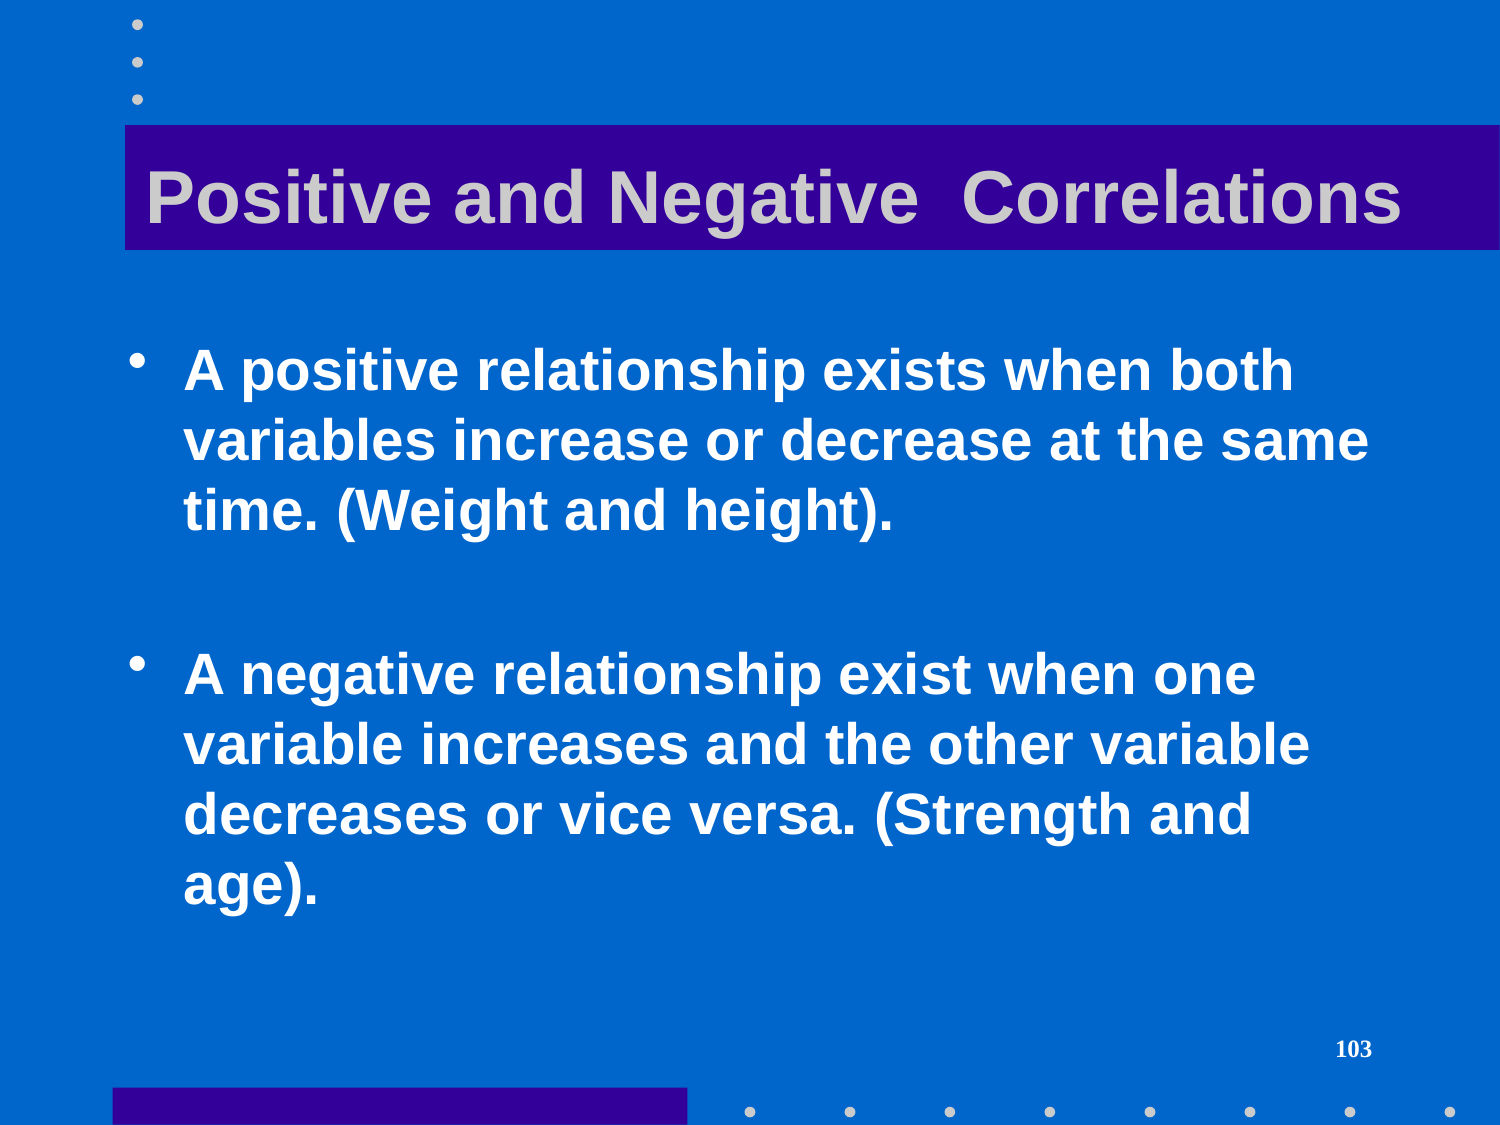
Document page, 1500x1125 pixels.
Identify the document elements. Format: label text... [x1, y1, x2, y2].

title Positive and Negative Correlations [99, 99, 1451, 288]
slide_number 103 [1074, 1024, 1388, 1101]
text_box A positive relationship exists when both variables increase or decrease at the same time. (Weight and height). A negative relationship exist when one variable increases and the other variable decreases or vice versa. (Strength and age). [112, 324, 1388, 1000]
